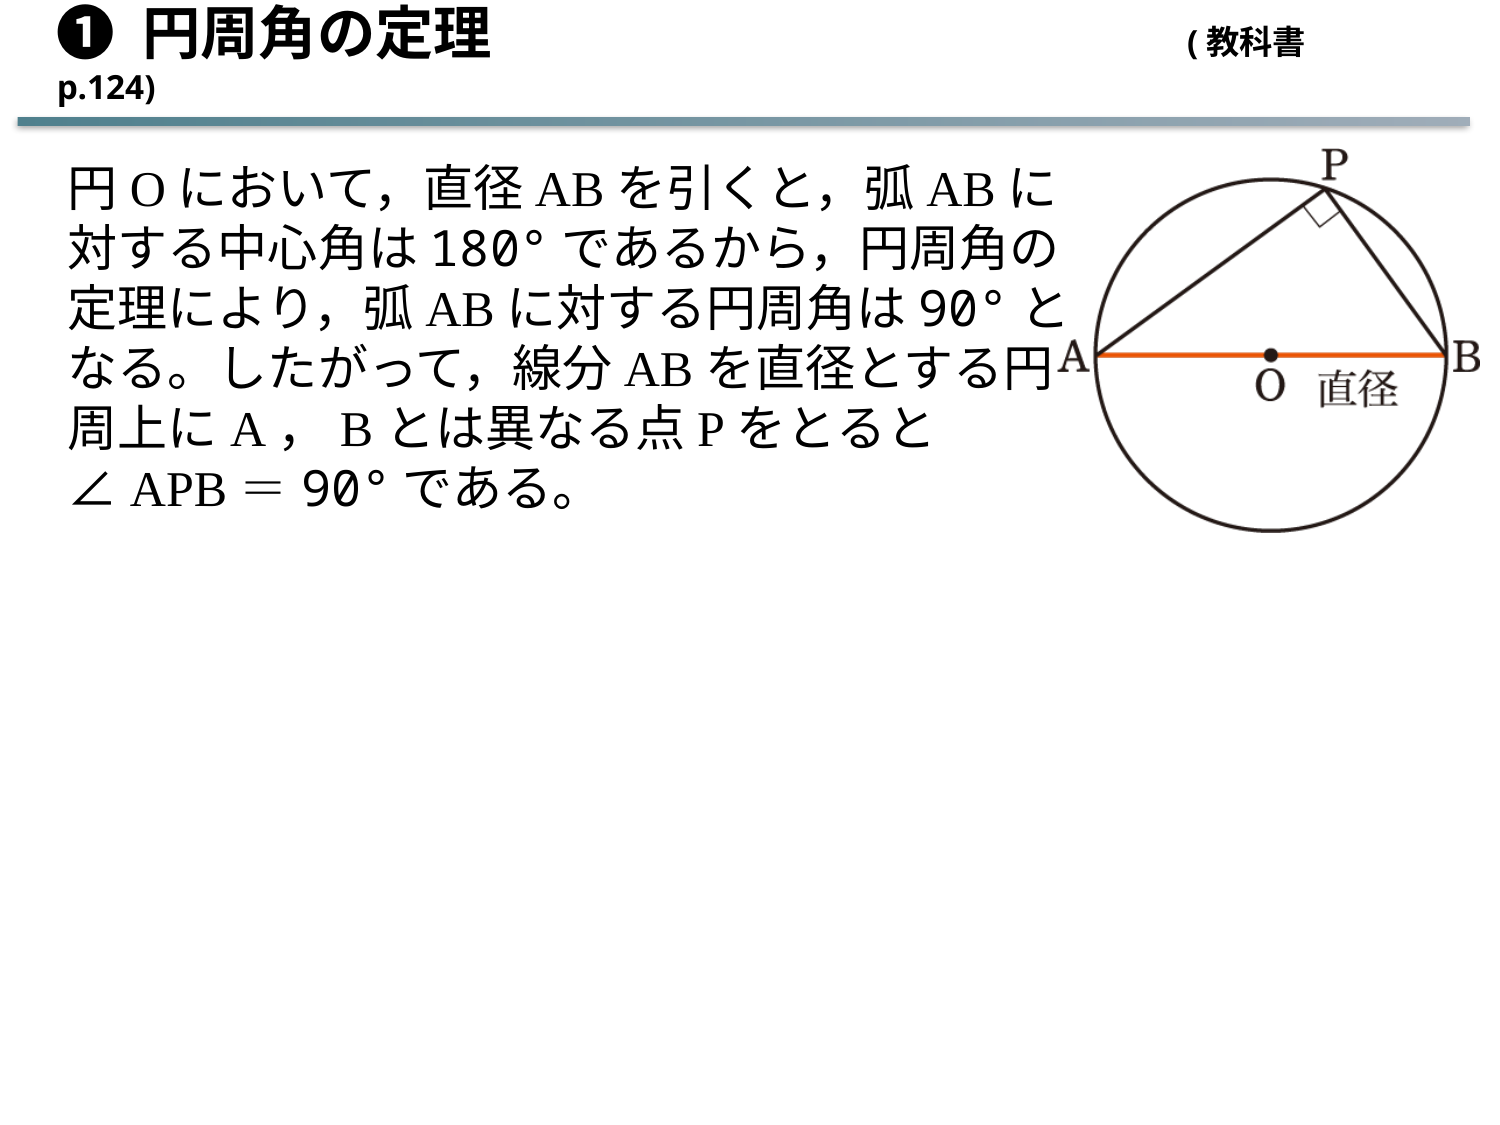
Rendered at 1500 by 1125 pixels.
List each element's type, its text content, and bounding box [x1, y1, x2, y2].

text_box 円Oにおいて，直径ABを引くと，弧ABに対する中心角は180°であるから，円周角の定理により，弧ABに対する円周角は90°となる。したがって，線分ABを直径とする円周上にA，Bとは異なる点Pをとると∠APB＝90°である。 [53, 148, 1056, 524]
picture [1056, 148, 1480, 533]
text_box ➊ 円周角の定理 (教科書 p.124) [42, 13, 1436, 114]
